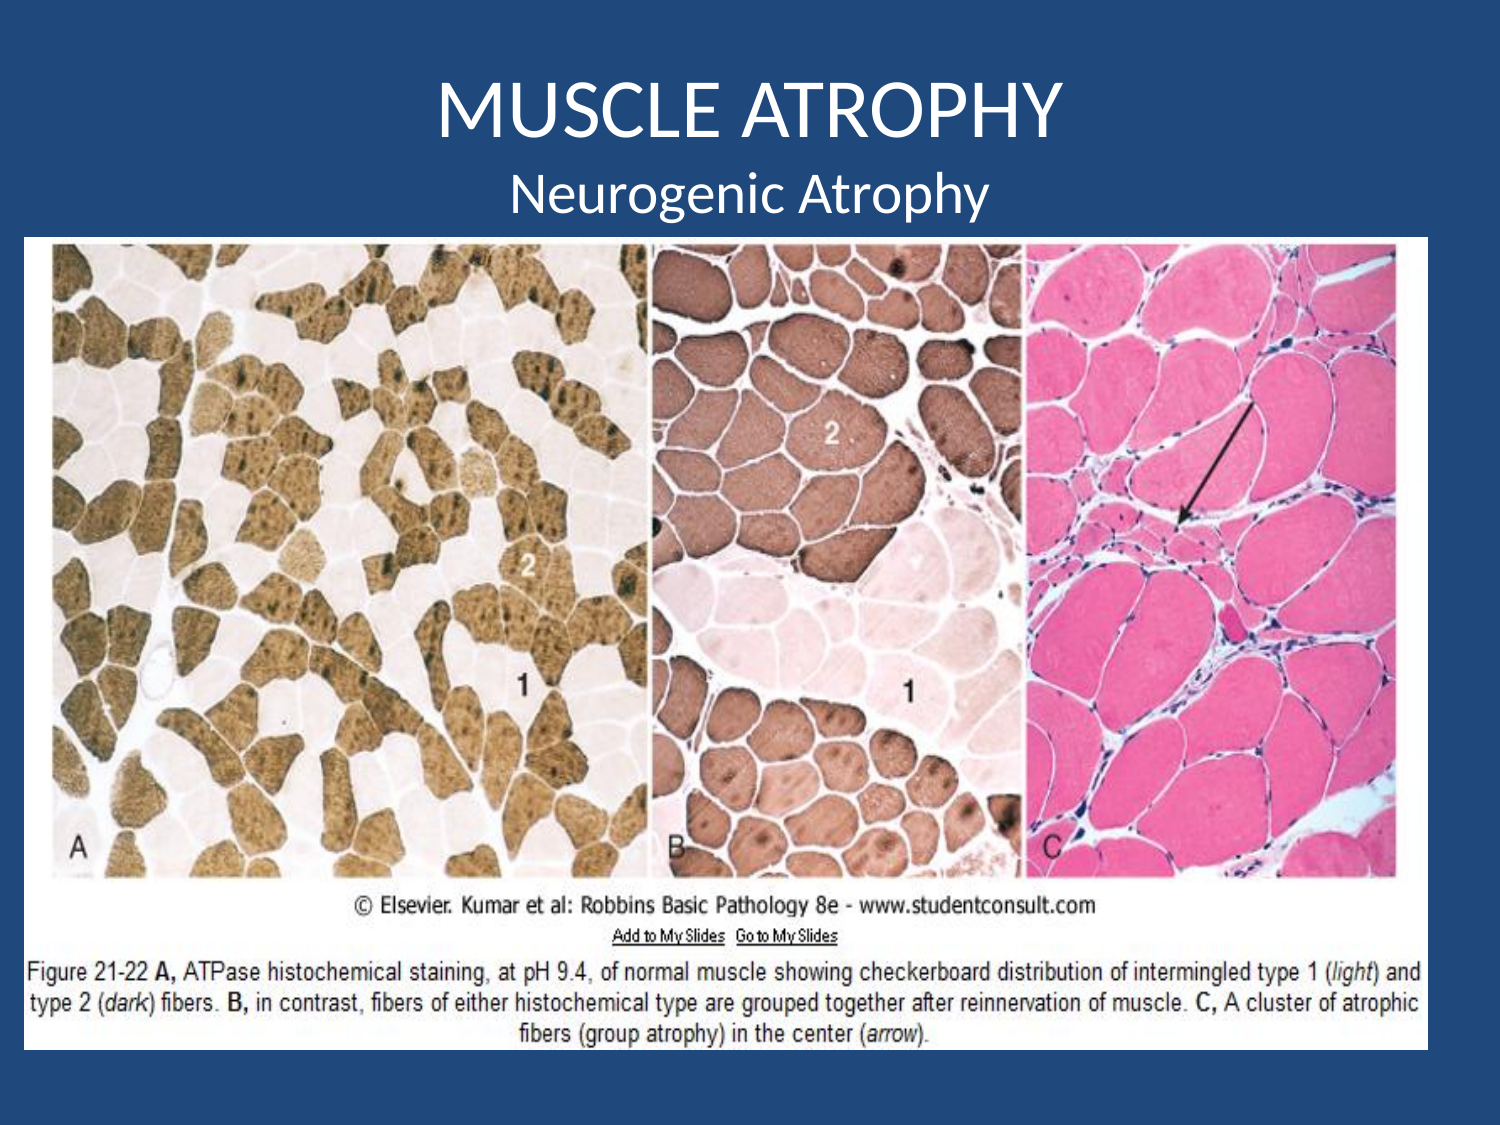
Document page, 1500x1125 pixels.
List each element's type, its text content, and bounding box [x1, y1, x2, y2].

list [24, 237, 1428, 1051]
title MUSCLE ATROPHY Neurogenic Atrophy [75, 45, 1425, 233]
